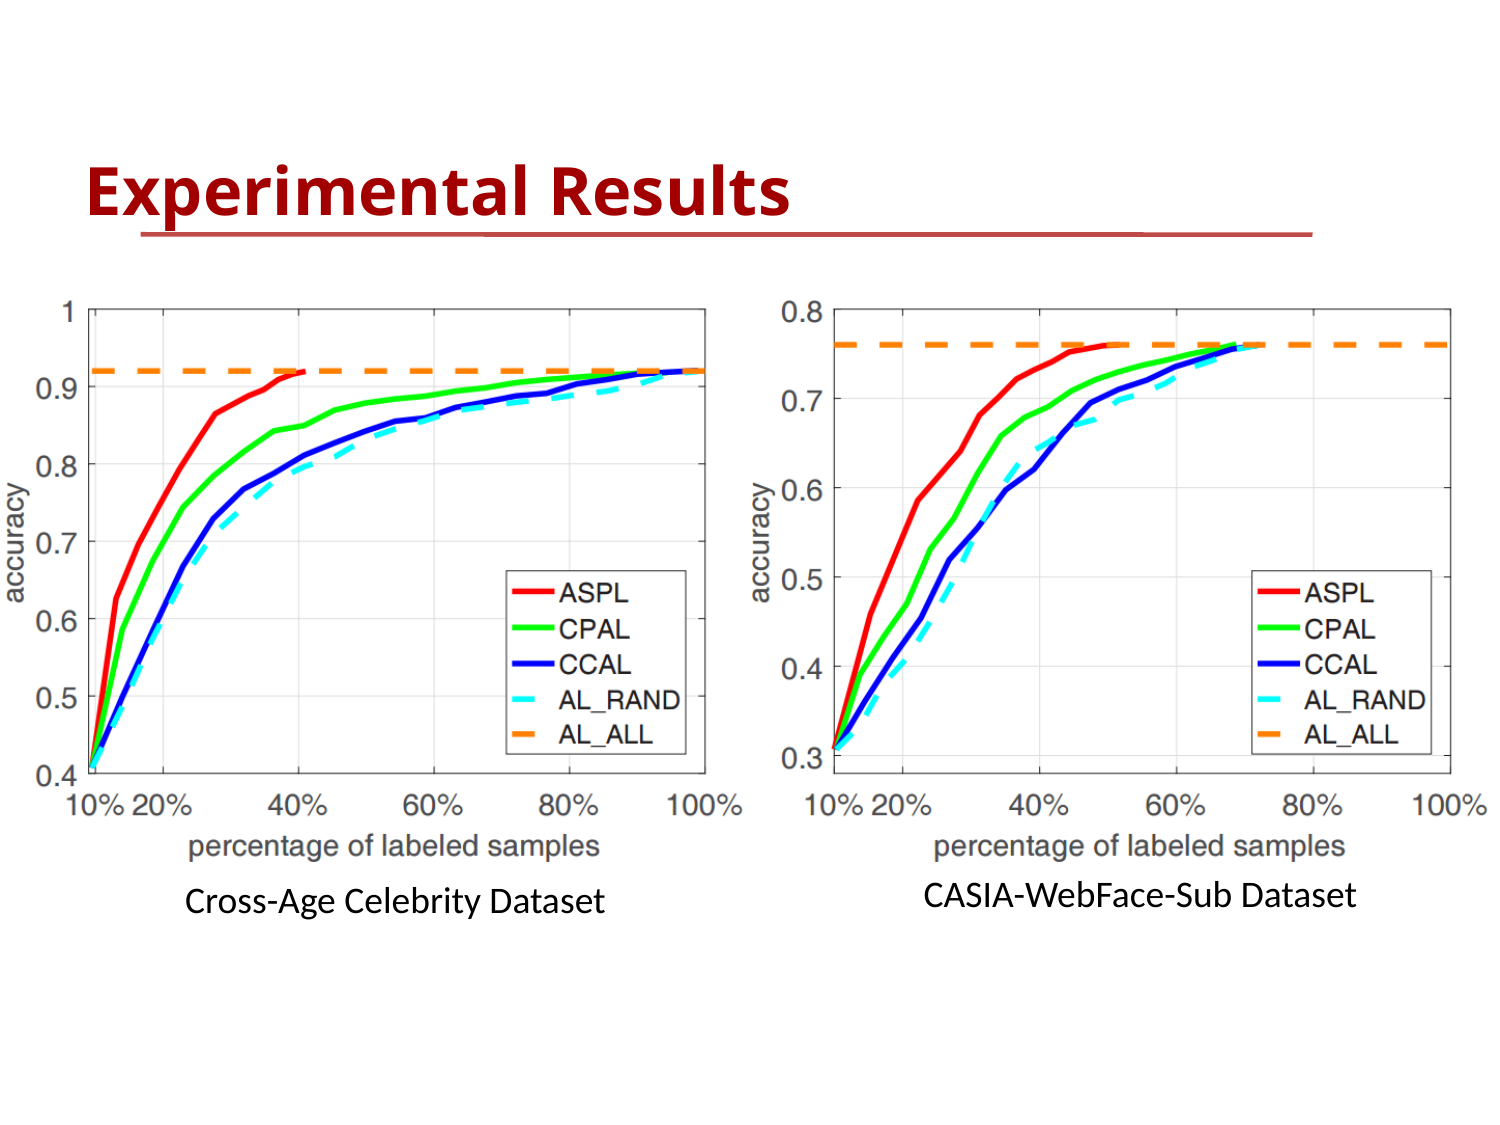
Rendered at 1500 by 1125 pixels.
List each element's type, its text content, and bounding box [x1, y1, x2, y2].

text_box Experimental Results [70, 141, 1450, 237]
text_box CASIA-WebFace-Sub Dataset [909, 871, 1373, 923]
picture [0, 295, 1500, 863]
text_box Cross-Age Celebrity Dataset [24, 871, 775, 929]
